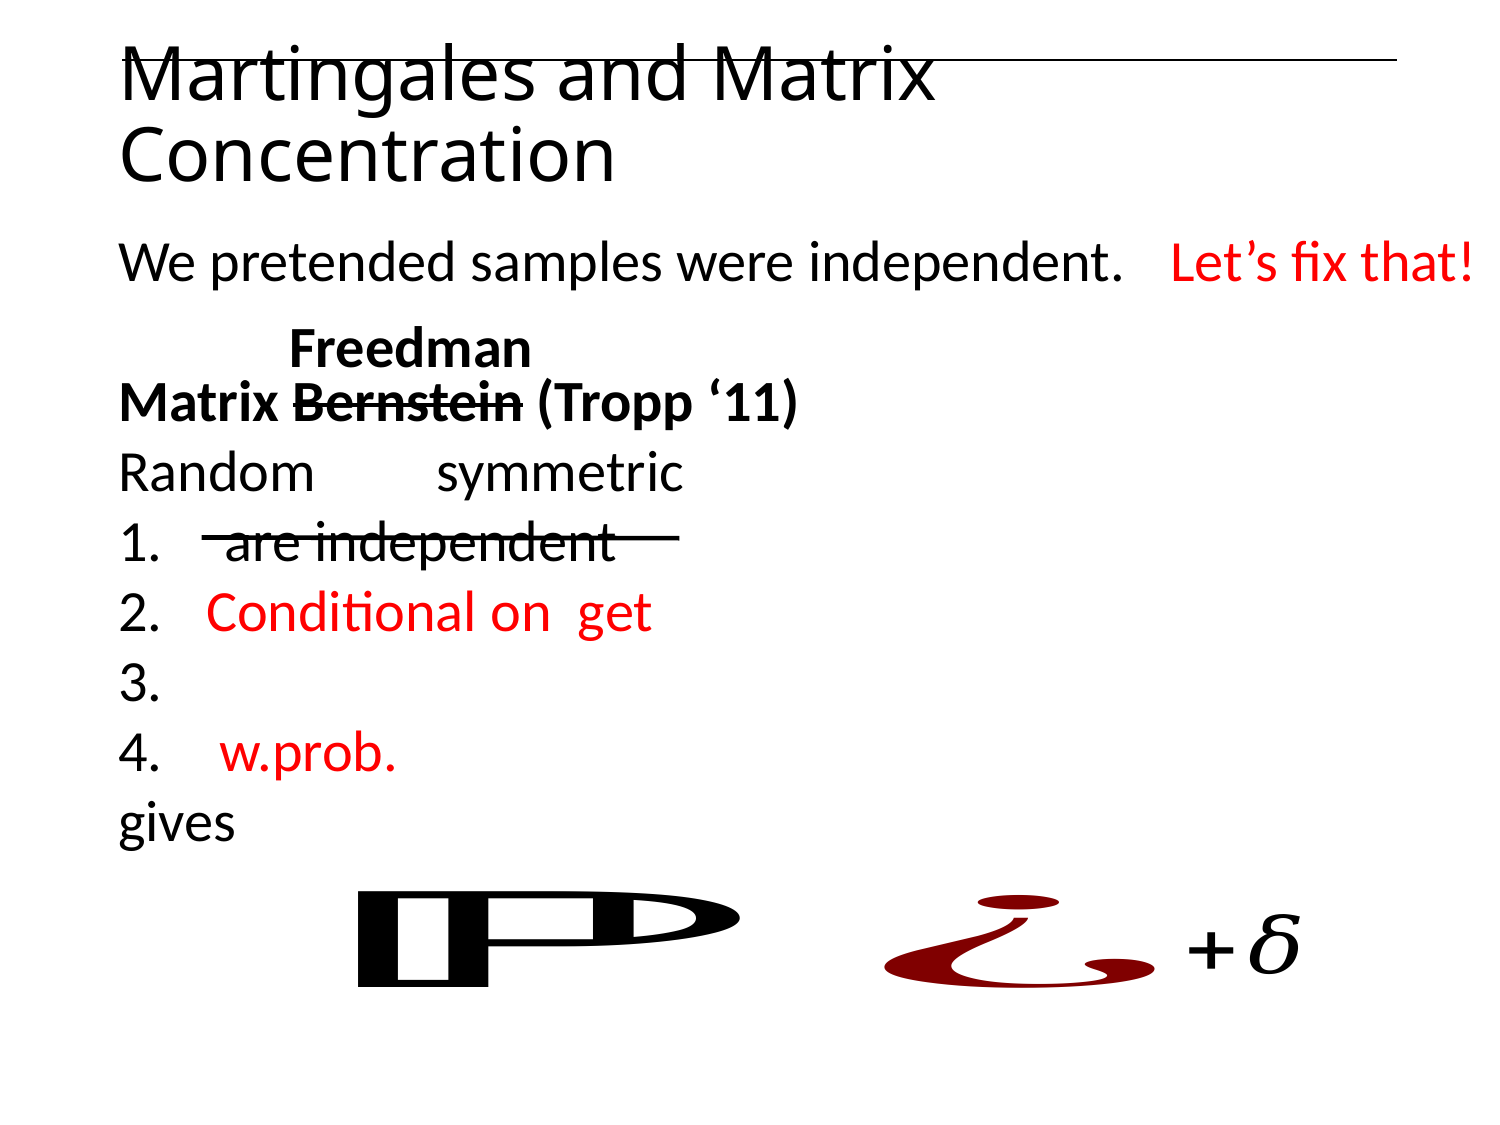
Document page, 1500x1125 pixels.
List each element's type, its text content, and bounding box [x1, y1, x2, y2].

text_box Freedman [274, 301, 549, 387]
title Martingales and Matrix Concentration [103, 8, 1397, 226]
text_box Let’s fix that! [1155, 215, 1500, 301]
